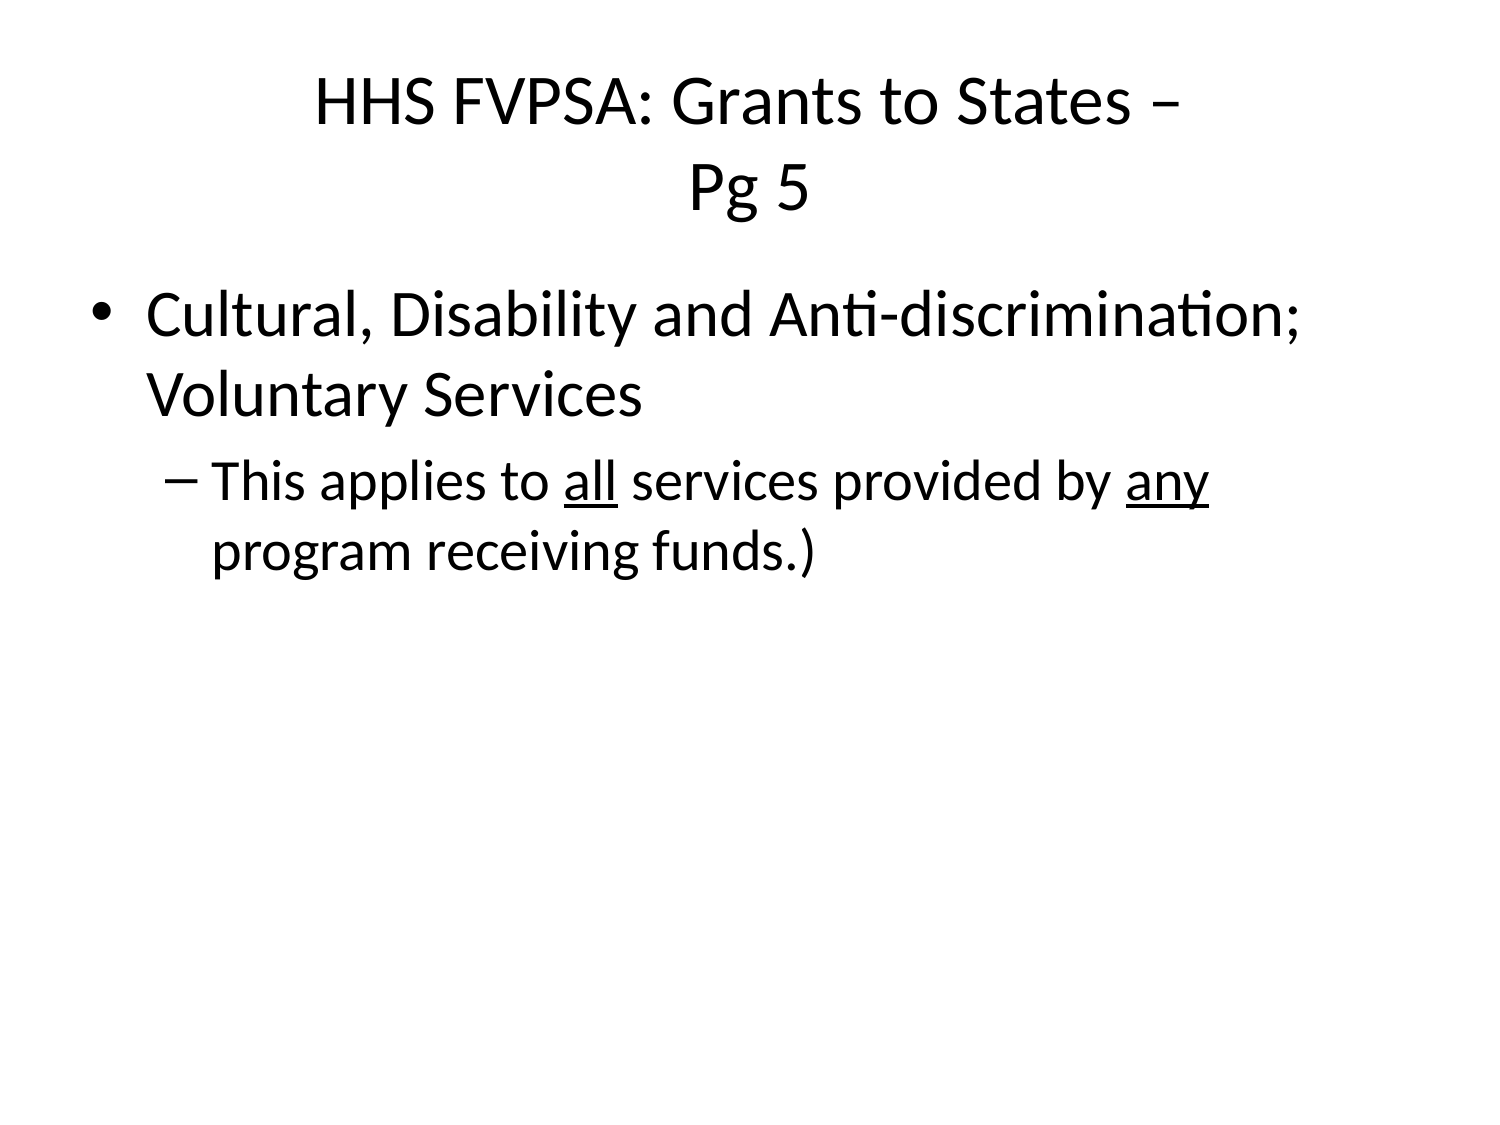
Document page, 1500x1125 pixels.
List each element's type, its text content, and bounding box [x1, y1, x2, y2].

list Cultural, Disability and Anti-discrimination; Voluntary Services This applies to all services provided by any program receiving funds.) [75, 262, 1425, 1005]
title HHS FVPSA: Grants to States – Pg 5 [75, 45, 1425, 233]
